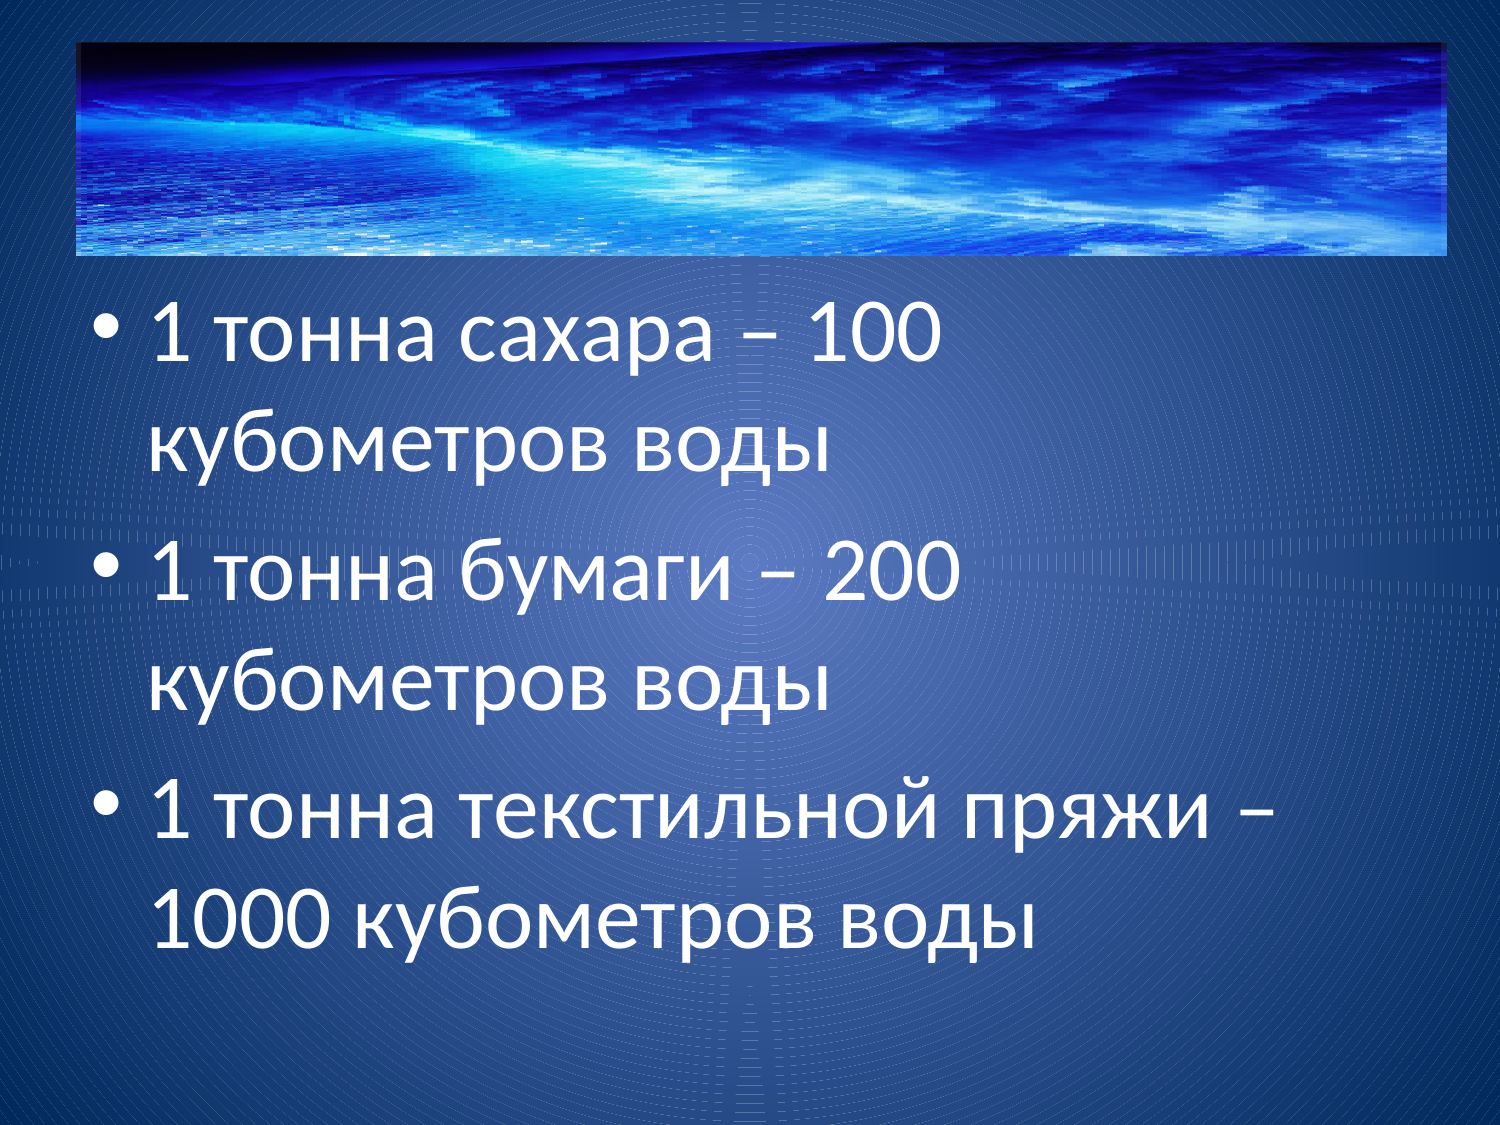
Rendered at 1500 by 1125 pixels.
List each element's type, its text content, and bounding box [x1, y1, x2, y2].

list 1 тонна сахара – 100 кубометров воды 1 тонна бумаги – 200 кубометров воды 1 тонна текстильной пряжи – 1000 кубометров воды [75, 263, 1425, 1005]
picture [76, 42, 1448, 256]
